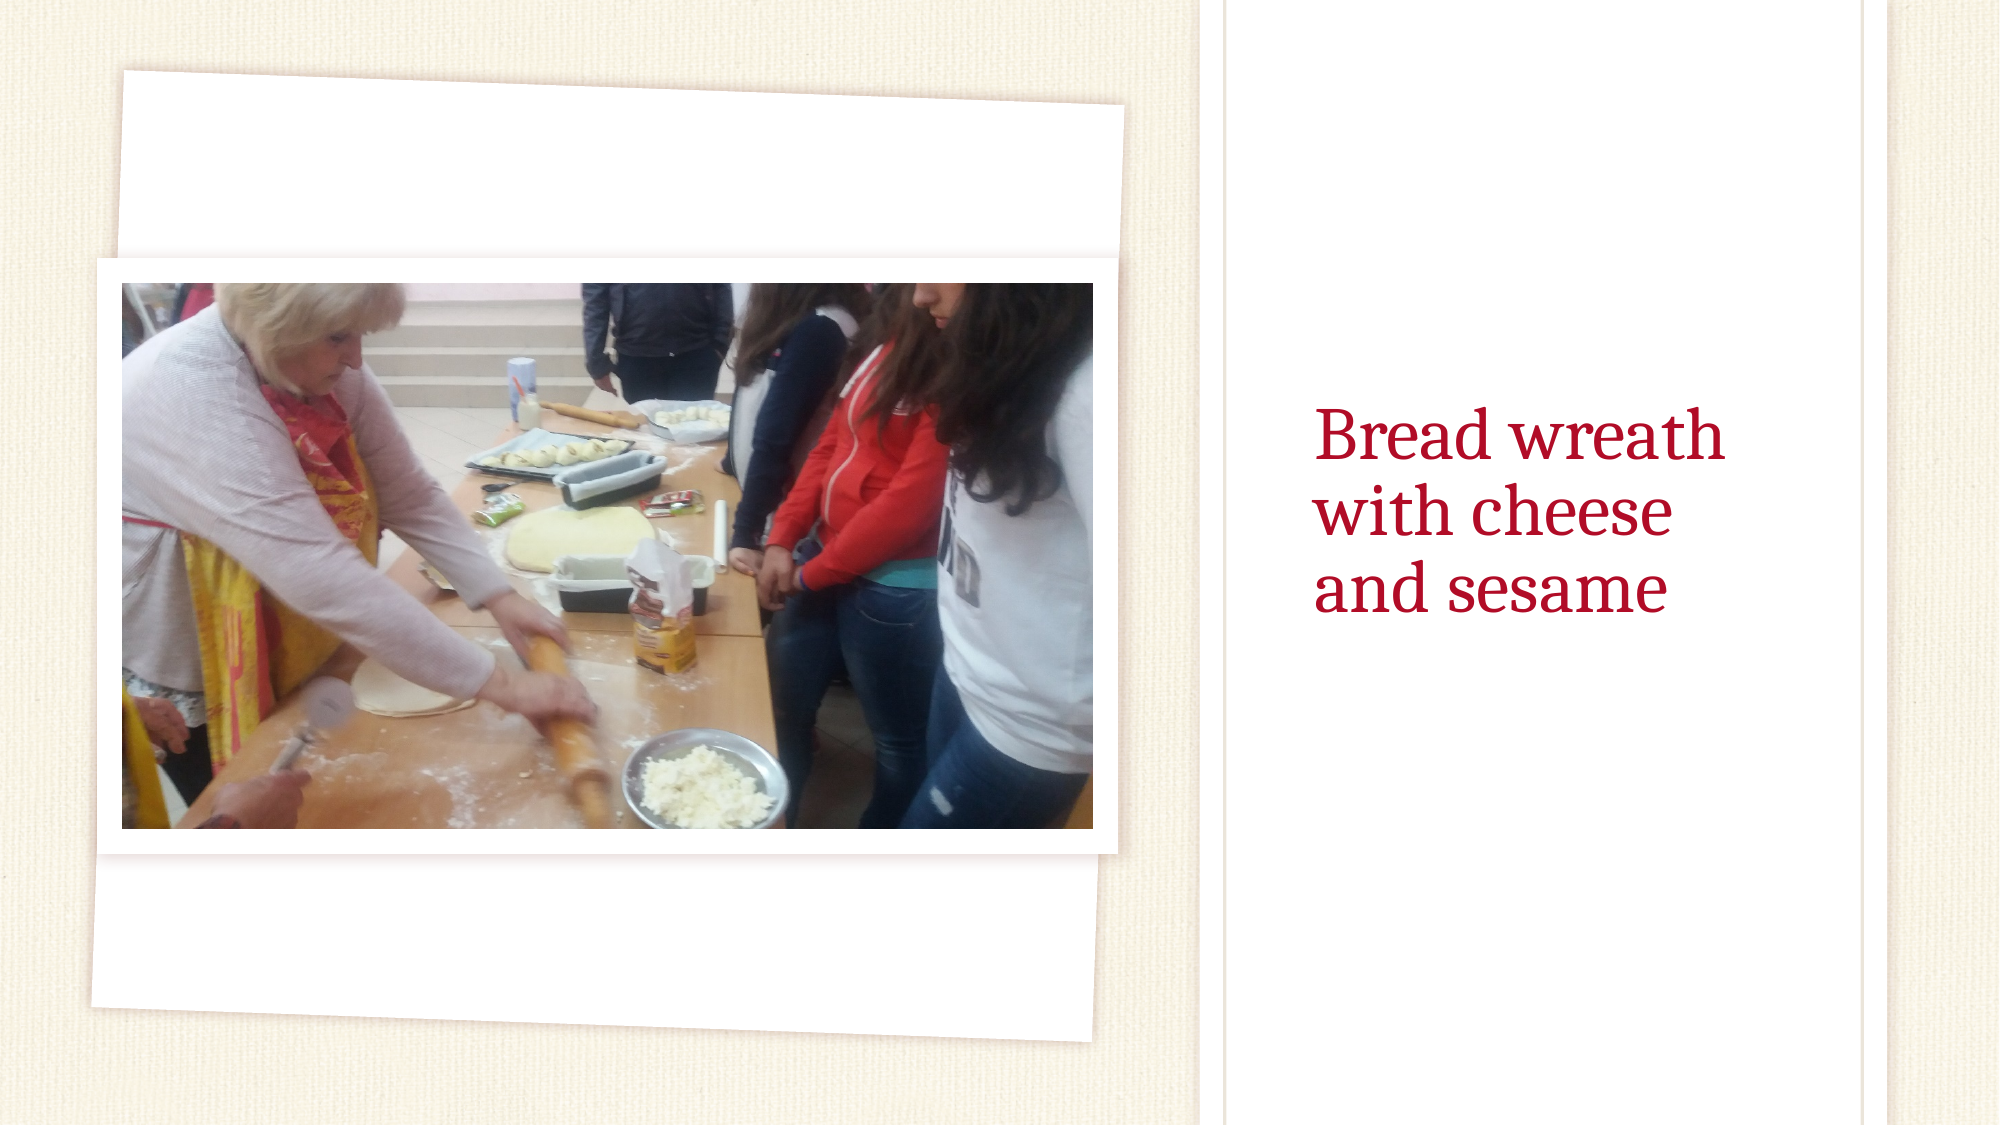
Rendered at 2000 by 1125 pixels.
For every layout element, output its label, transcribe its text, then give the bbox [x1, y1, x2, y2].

picture [0, 0, 1199, 1125]
title Bread wreath with cheese and sesame [1299, 269, 1813, 725]
picture [1888, 0, 2000, 1125]
